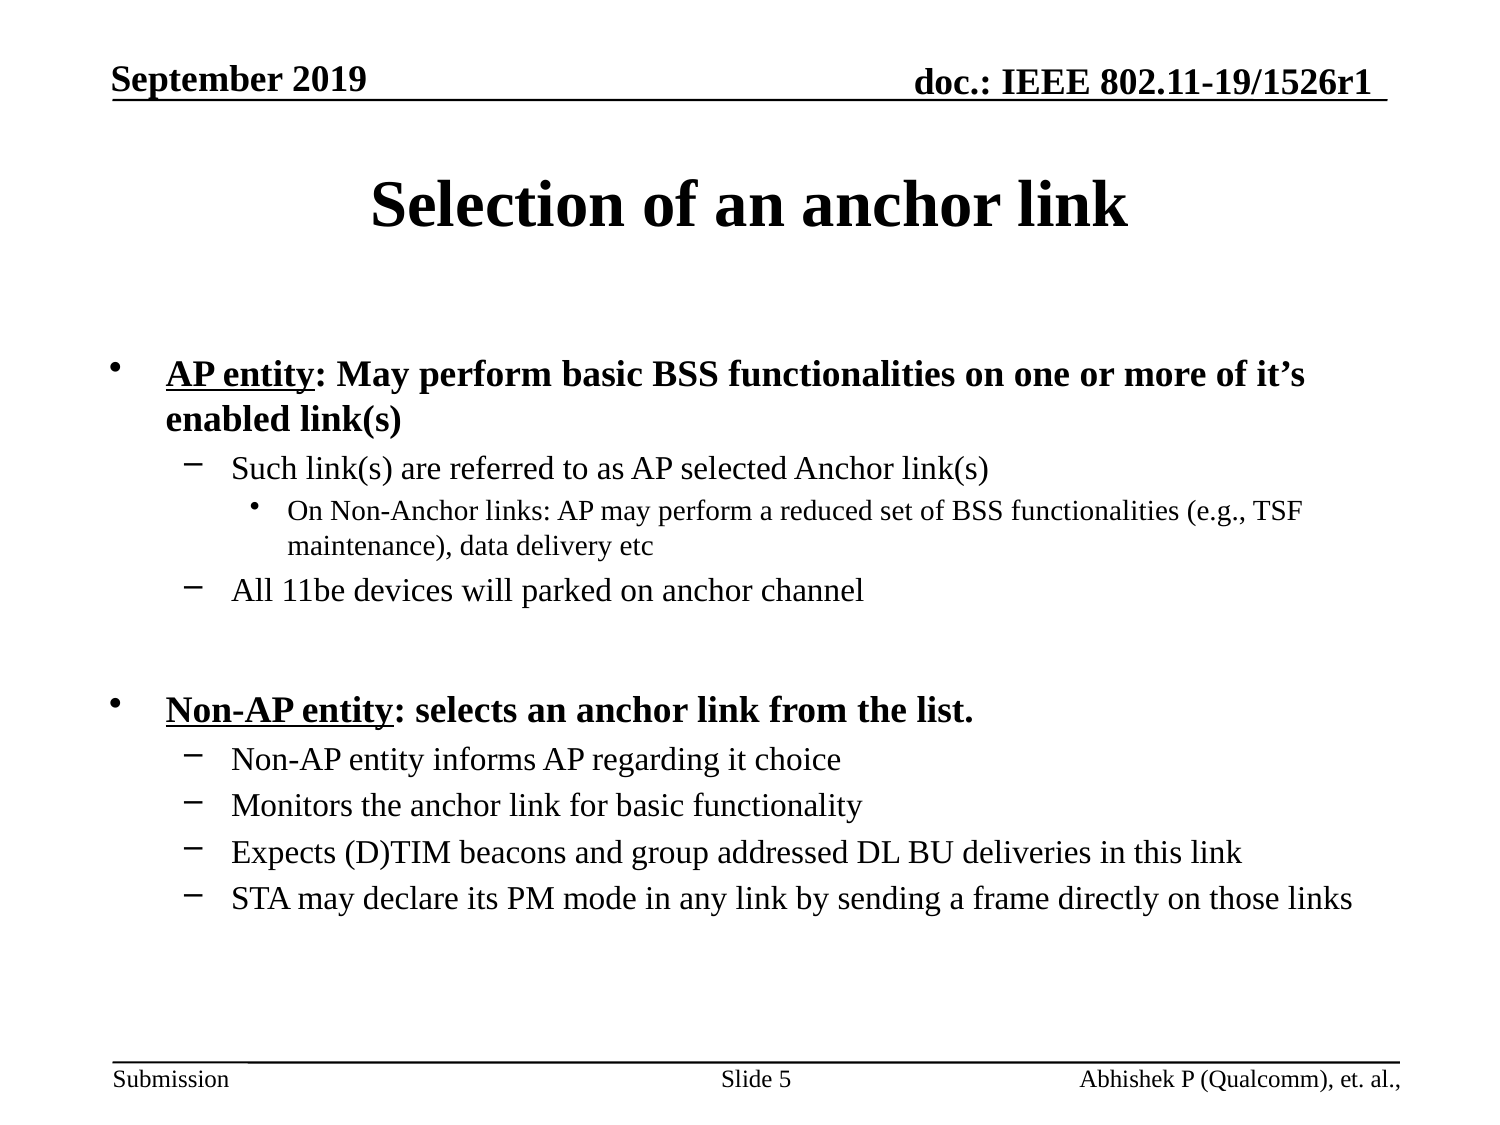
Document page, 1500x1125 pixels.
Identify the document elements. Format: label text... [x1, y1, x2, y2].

list AP entity: May perform basic BSS functionalities on one or more of it’s enabled link(s) Such link(s) are referred to as AP selected Anchor link(s) On Non-Anchor links: AP may perform a reduced set of BSS functionalities (e.g., TSF maintenance), data delivery etc All 11be devices will parked on anchor channel Non-AP entity: selects an anchor link from the list. Non-AP entity informs AP regarding it choice Monitors the anchor link for basic functionality Expects (D)TIM beacons and group addressed DL BU deliveries in this link STA may declare its PM mode in any link by sending a frame directly on those links [93, 341, 1407, 1017]
slide_number Slide 5 [712, 1061, 801, 1093]
footer Abhishek P (Qualcomm), et. al., [949, 1061, 1402, 1093]
title Selection of an anchor link [112, 112, 1388, 288]
